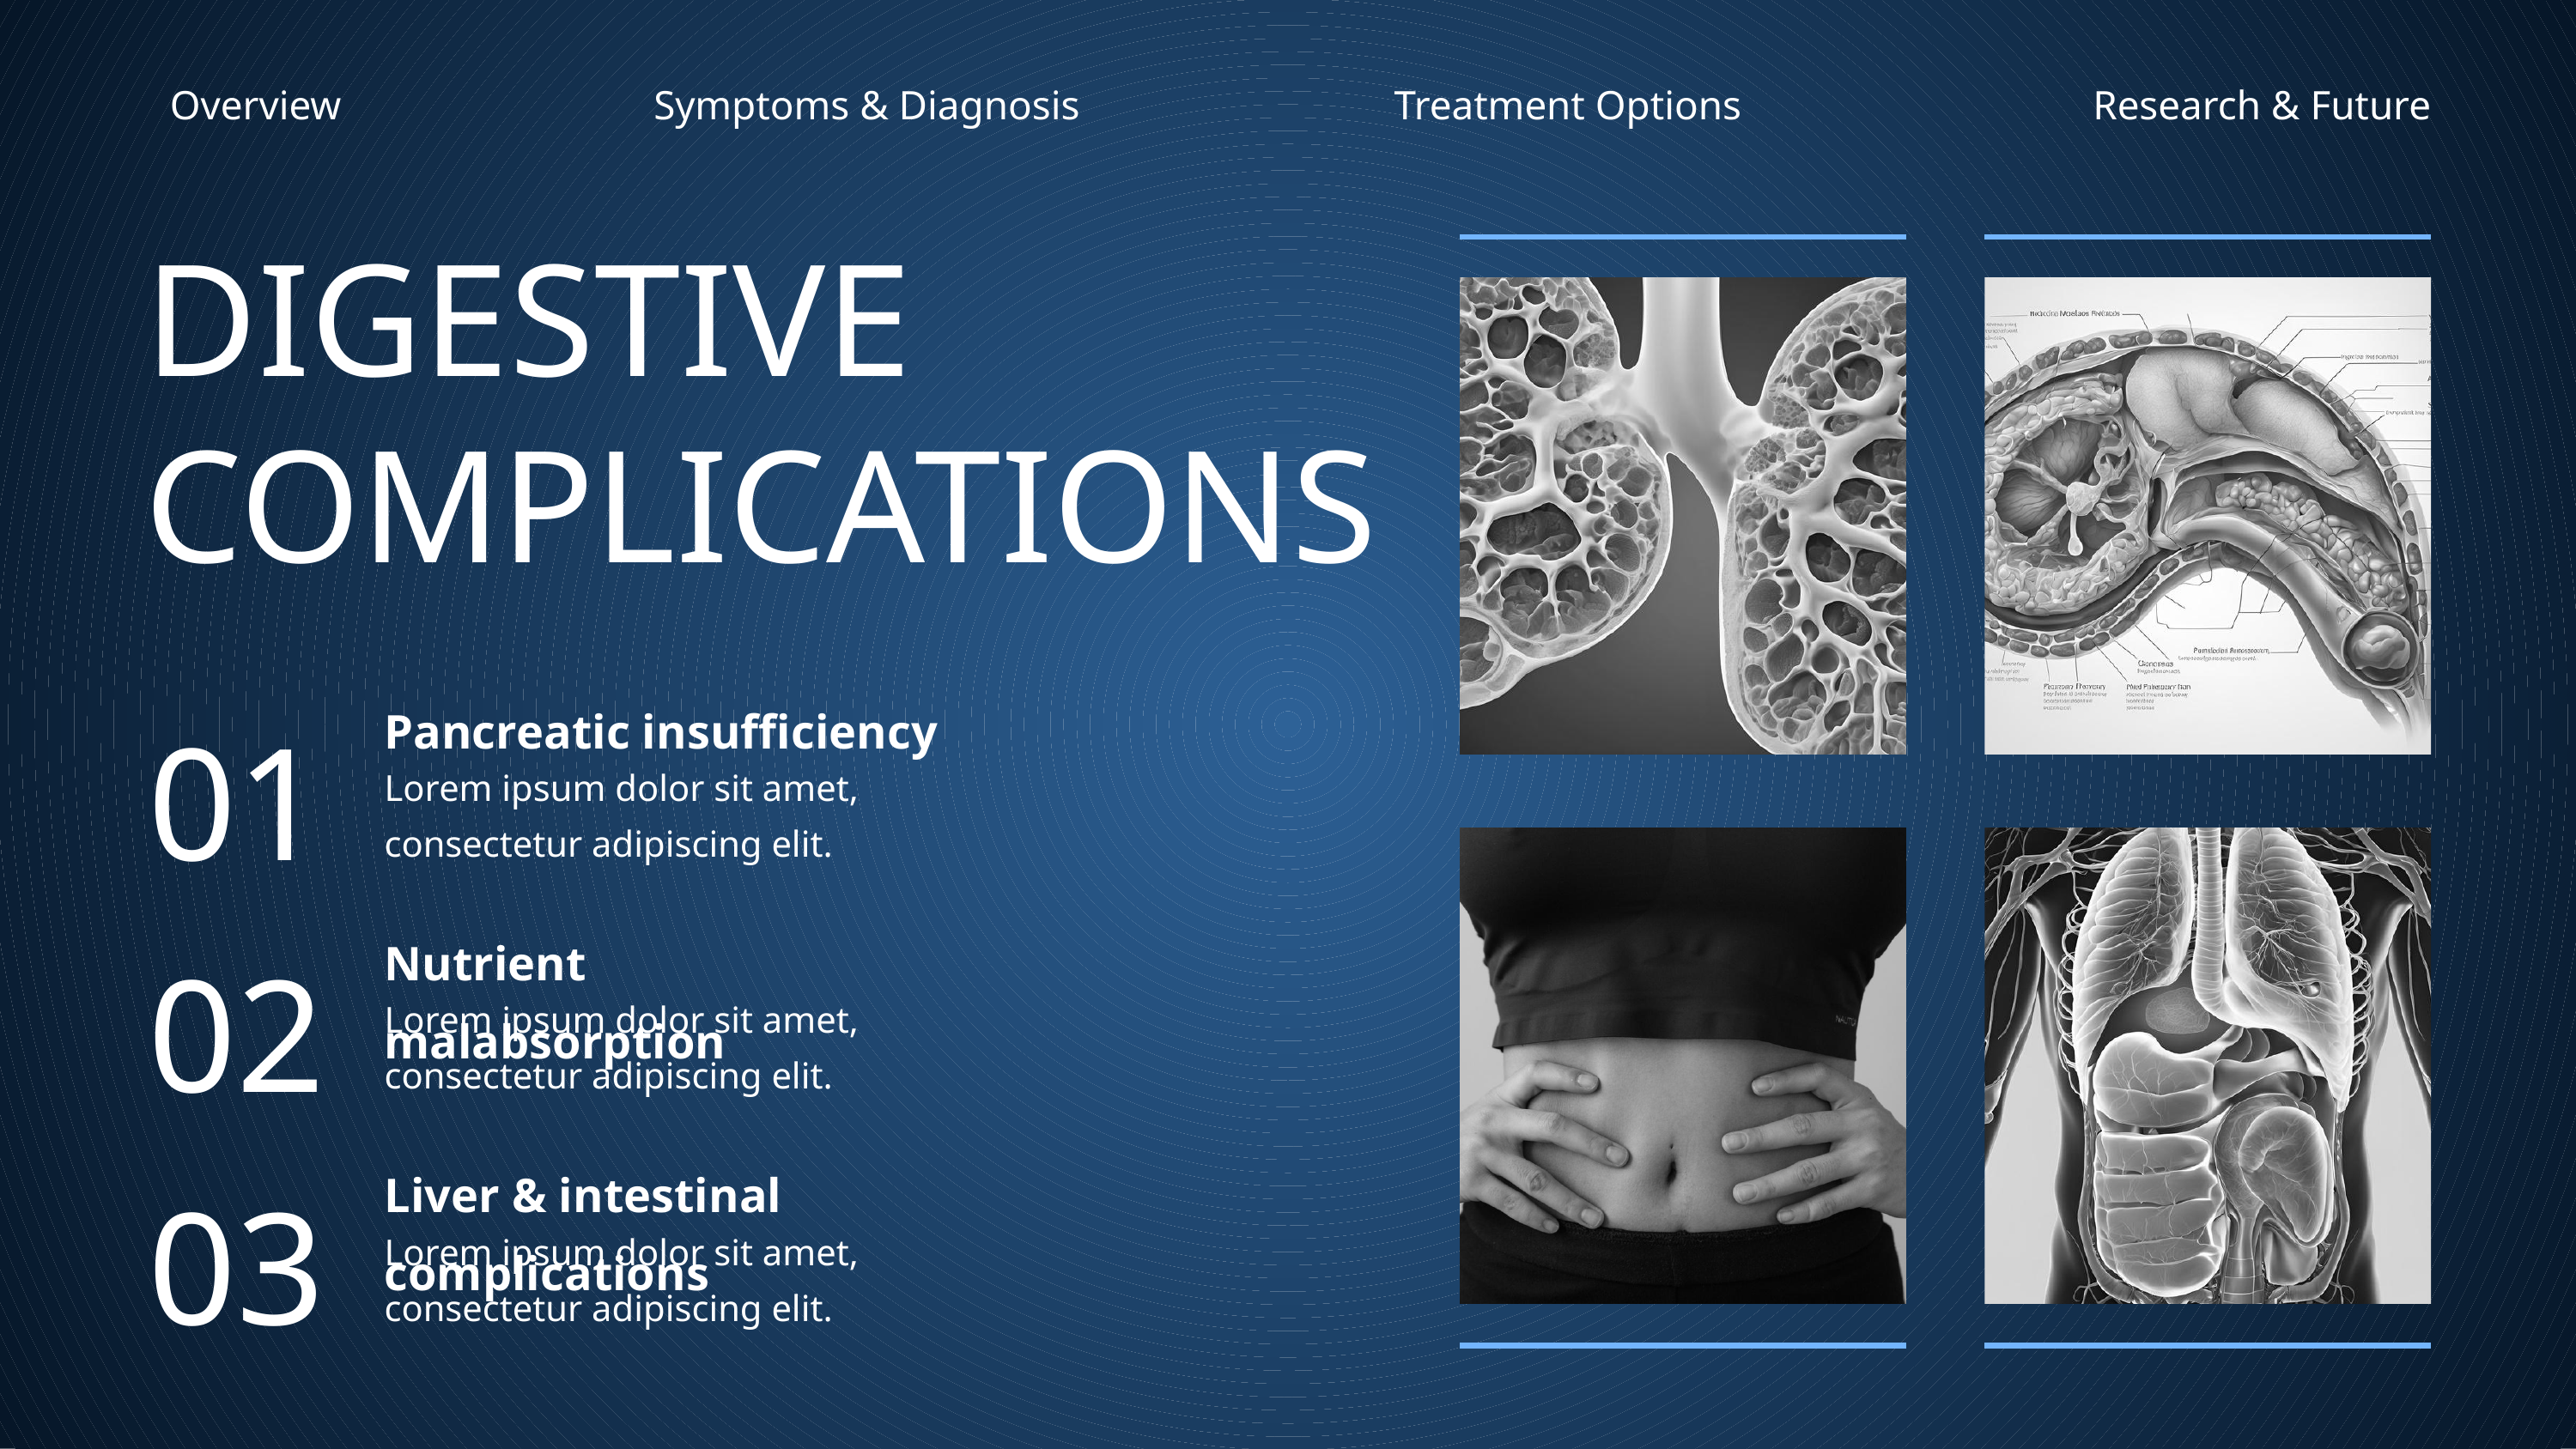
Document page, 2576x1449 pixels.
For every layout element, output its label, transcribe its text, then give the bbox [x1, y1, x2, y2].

text_box Overview [169, 61, 385, 128]
text_box Lorem ipsum dolor sit amet, consectetur adipiscing elit. [384, 752, 935, 864]
picture [1984, 277, 2432, 755]
text_box 01 [148, 657, 406, 888]
text_box Research & Future [2050, 61, 2432, 128]
picture [1459, 277, 1907, 755]
text_box Liver & intestinal complications [384, 1143, 1110, 1300]
picture [1459, 828, 1907, 1304]
text_box 02 [148, 888, 406, 1121]
text_box Lorem ipsum dolor sit amet, consectetur adipiscing elit. [384, 1216, 935, 1329]
text_box Symptoms & Diagnosis [648, 61, 1085, 128]
text_box Treatment Options [1349, 61, 1786, 128]
picture [1984, 828, 2432, 1304]
text_box Lorem ipsum dolor sit amet, consectetur adipiscing elit. [384, 984, 935, 1096]
text_box Nutrient malabsorption [384, 912, 927, 984]
text_box 03 [148, 1121, 406, 1356]
text_box Pancreatic insufficiency [384, 680, 1085, 759]
text_box DIGESTIVE COMPLICATIONS [144, 221, 1531, 594]
